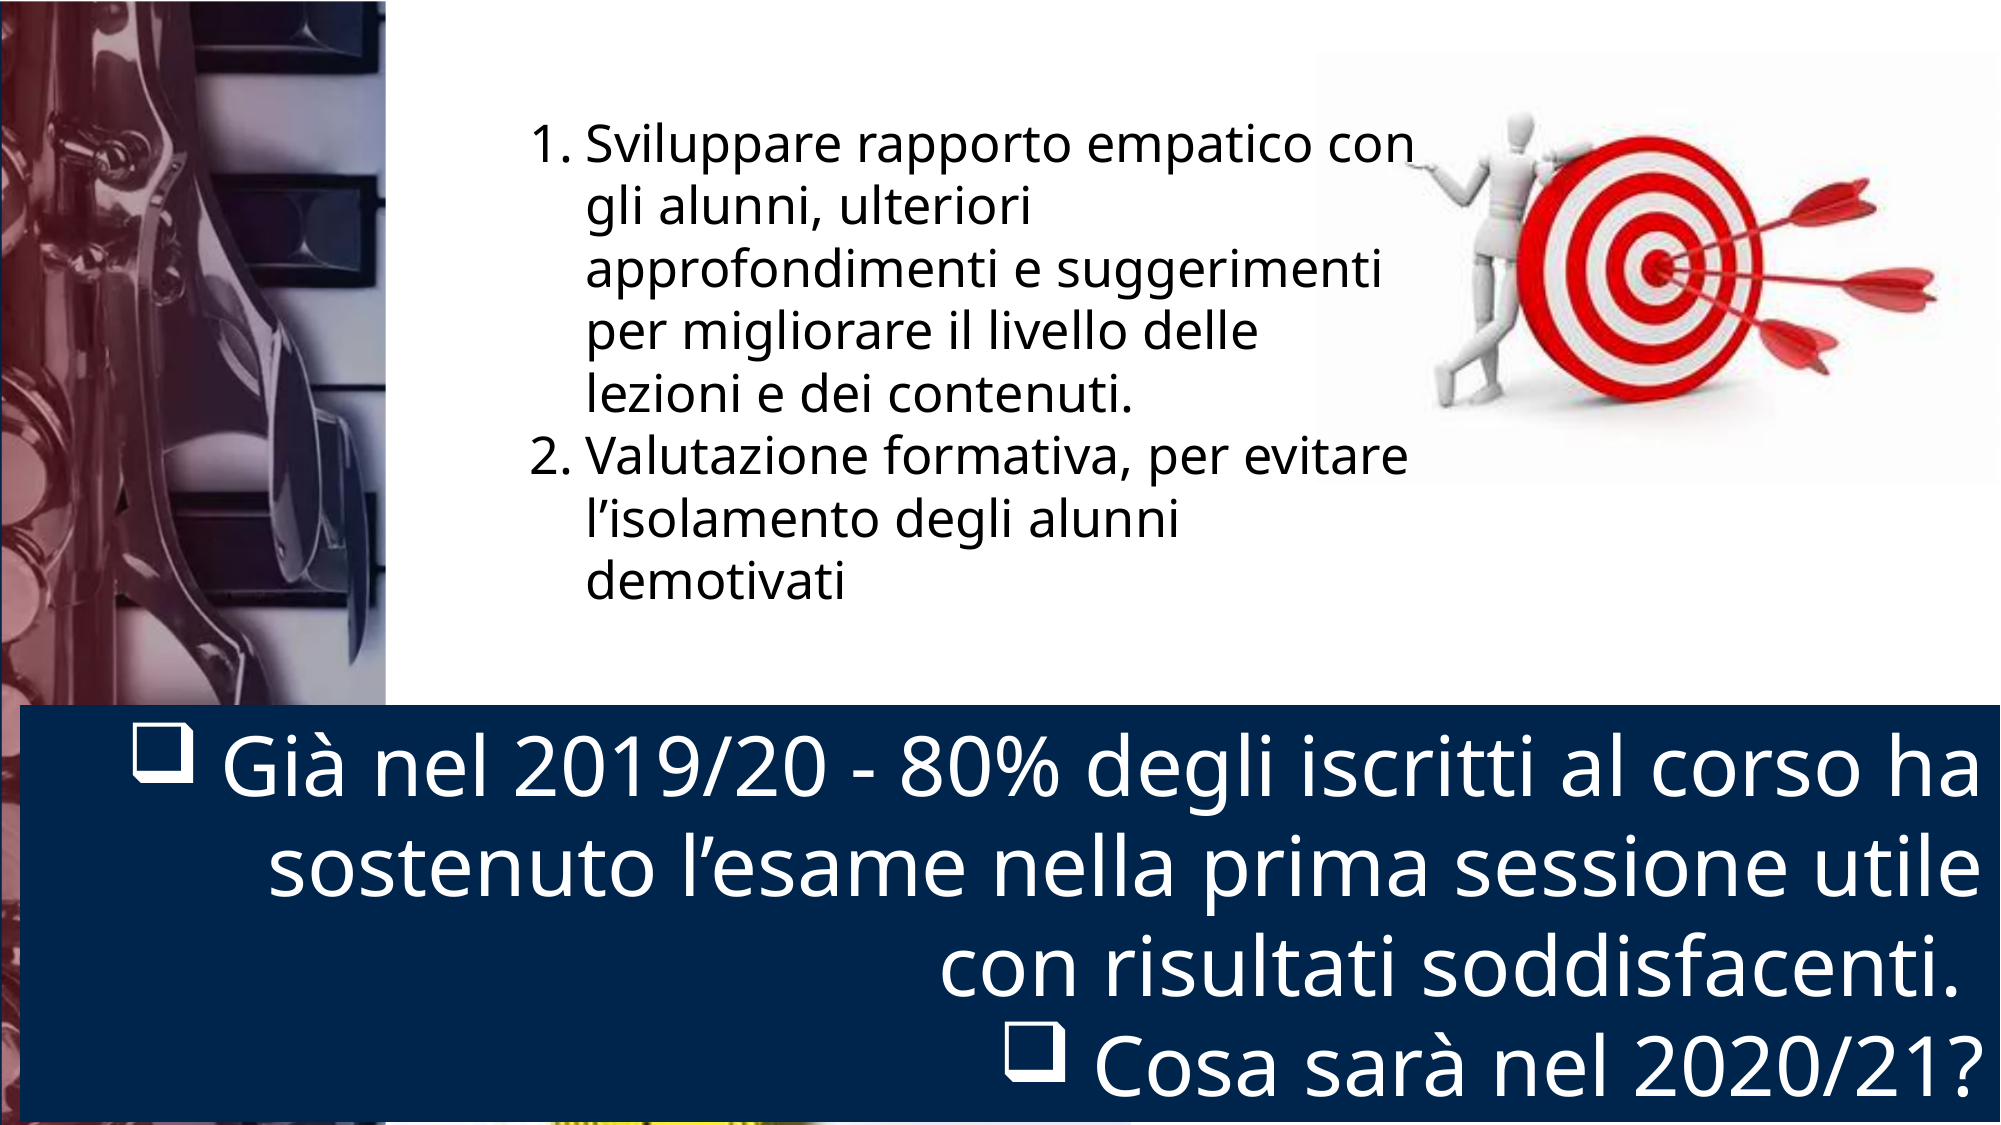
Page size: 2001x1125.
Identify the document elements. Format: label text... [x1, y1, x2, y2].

text_box Già nel 2019/20 - 80% degli iscritti al corso ha sostenuto l’esame nella prima sessione utile con risultati soddisfacenti. Cosa sarà nel 2020/21? [756, 705, 2000, 1122]
picture [0, 3, 1131, 1125]
picture [1316, 53, 2000, 483]
text_box Sviluppare rapporto empatico con gli alunni, ulteriori approfondimenti e suggerimenti per migliorare il livello delle lezioni e dei contenuti. Valutazione formativa, per evitare l’isolamento degli alunni demotivati [514, 102, 1445, 618]
text_box Già nel 2019/20 - 80% degli iscritti al corso ha sostenuto l’esame nella prima sessione utile con risultati soddisfacenti. Cosa sarà nel 2020/21? [20, 756, 390, 1122]
